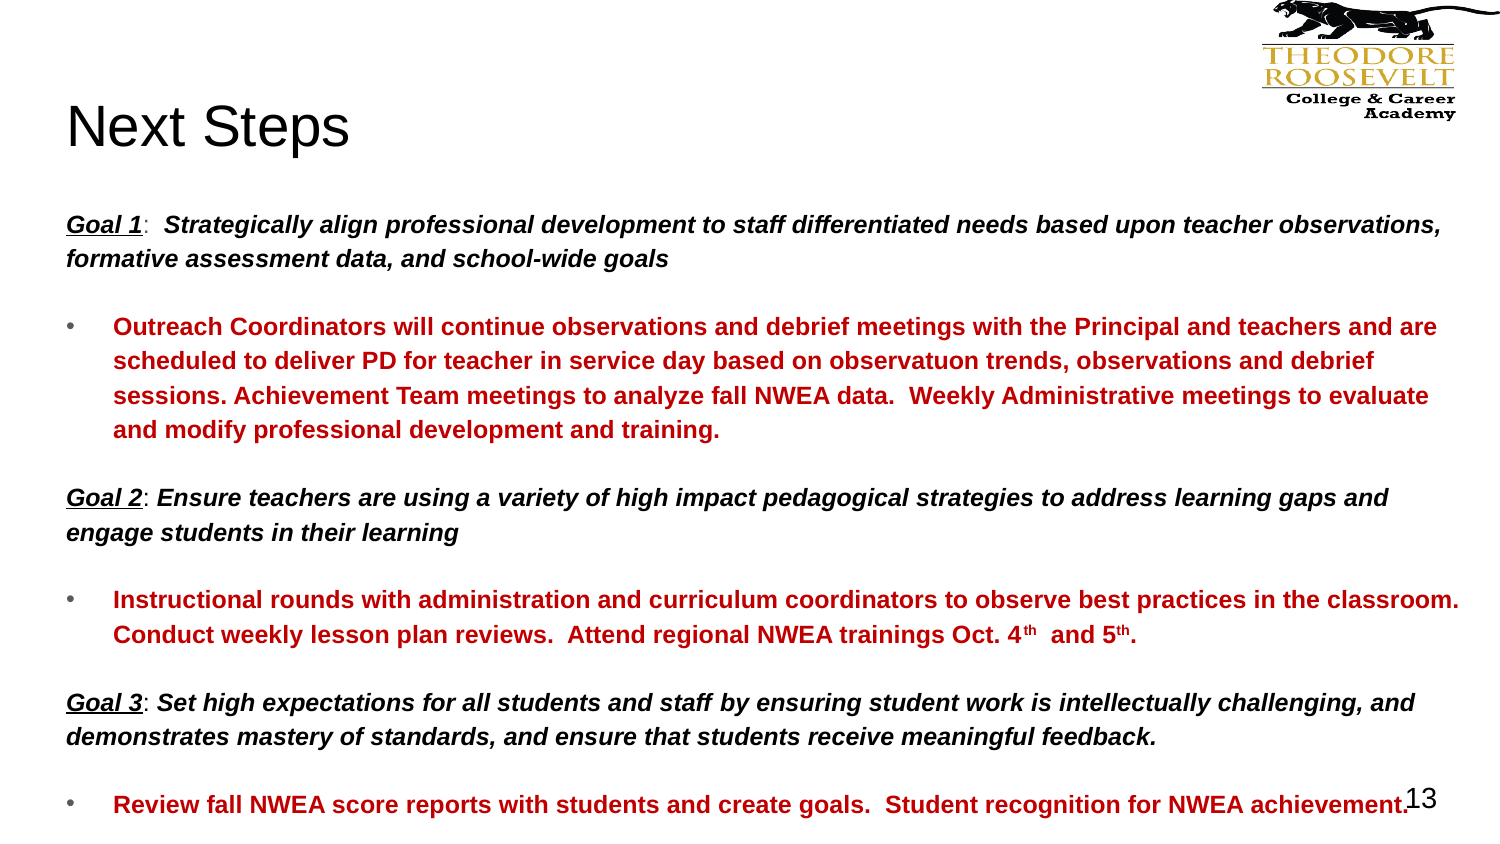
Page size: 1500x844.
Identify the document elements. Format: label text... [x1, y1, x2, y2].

picture [1262, 0, 1500, 123]
title Next Steps [51, 72, 1449, 167]
list Goal 1: Strategically align professional development to staff differentiated needs based upon teacher observations, formative assessment data, and school-wide goals Outreach Coordinators will continue observations and debrief meetings with the Principal and teachers and are scheduled to deliver PD for teacher in service day based on observatuon trends, observations and debrief sessions. Achievement Team meetings to analyze fall NWEA data. Weekly Administrative meetings to evaluate and modify professional development and training. Goal 2: Ensure teachers are using a variety of high impact pedagogical strategies to address learning gaps and engage students in their learning Instructional rounds with administration and curriculum coordinators to observe best practices in the classroom. Conduct weekly lesson plan reviews. Attend regional NWEA trainings Oct. 4th and 5th. Goal 3: Set high expectations for all students and staff by ensuring student work is intellectually challenging, and demonstrates mastery of standards, and ensure that students receive meaningful feedback. Review fall NWEA score reports with students and create goals. Student recognition for NWEA achievement. [51, 189, 1488, 822]
slide_number 13 [1389, 764, 1480, 830]
